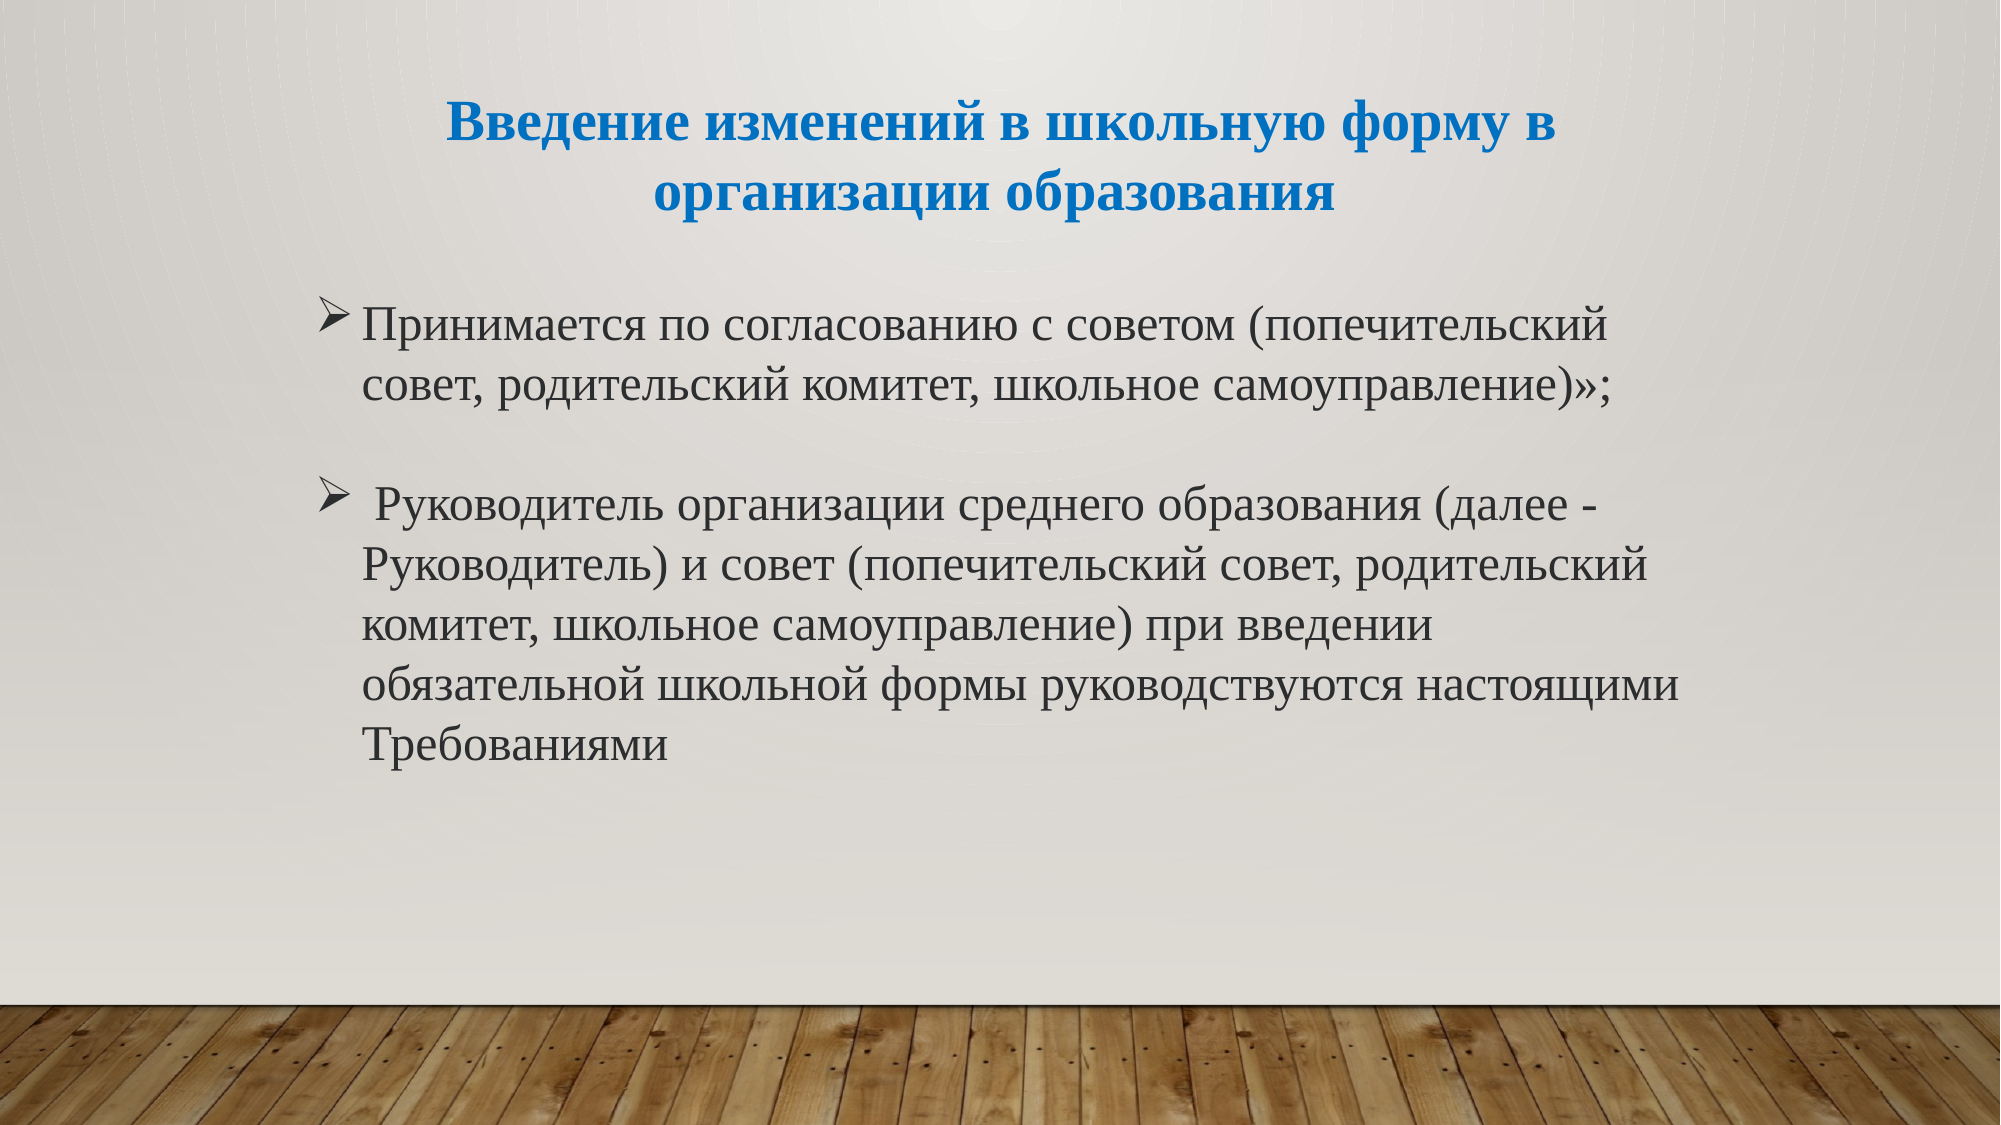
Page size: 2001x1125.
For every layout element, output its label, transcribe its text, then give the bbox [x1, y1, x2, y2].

text_box Введение изменений в школьную форму в организации образования [380, 74, 1624, 230]
picture [0, 1005, 2000, 1125]
text_box Принимается по согласованию с советом (попечительский совет, родительский комитет, школьное самоуправление)»; Руководитель организации среднего образования (далее - Руководитель) и совет (попечительский совет, родительский комитет, школьное самоуправление) при введении обязательной школьной формы руководствуются настоящими Требованиями [299, 283, 1725, 928]
